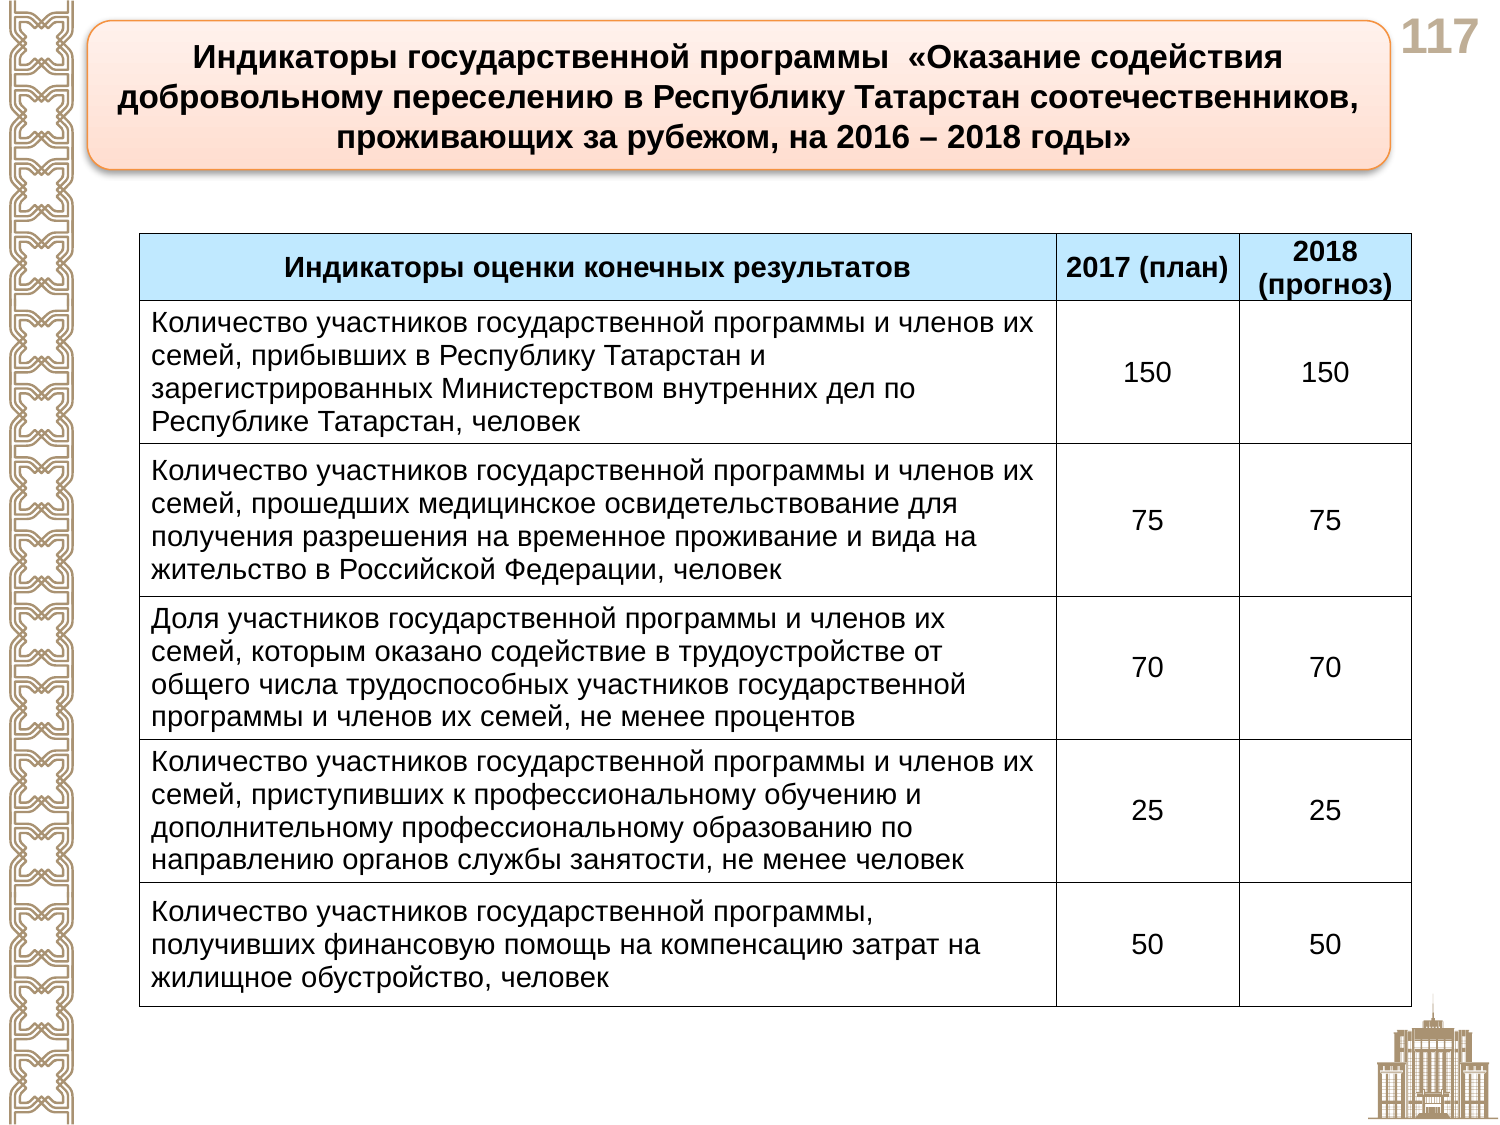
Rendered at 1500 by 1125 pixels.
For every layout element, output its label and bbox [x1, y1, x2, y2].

table_cell [140, 597, 1056, 739]
table_cell [1057, 740, 1239, 882]
table_cell [1240, 740, 1411, 882]
table_header [140, 234, 1056, 300]
table_cell [1240, 883, 1411, 1006]
table_cell [140, 740, 1056, 882]
table_cell [1240, 444, 1411, 596]
table_cell [1057, 444, 1239, 596]
table_header [1240, 234, 1411, 300]
table_cell [1057, 301, 1239, 443]
table_header [1057, 234, 1239, 300]
table_cell [1240, 301, 1411, 443]
text_box [86, 19, 1392, 171]
table_cell [1057, 883, 1239, 1006]
table_cell [140, 883, 1056, 1006]
table_cell [140, 301, 1056, 443]
table_cell [140, 444, 1056, 596]
table_cell [1240, 597, 1411, 739]
table_cell [1057, 597, 1239, 739]
